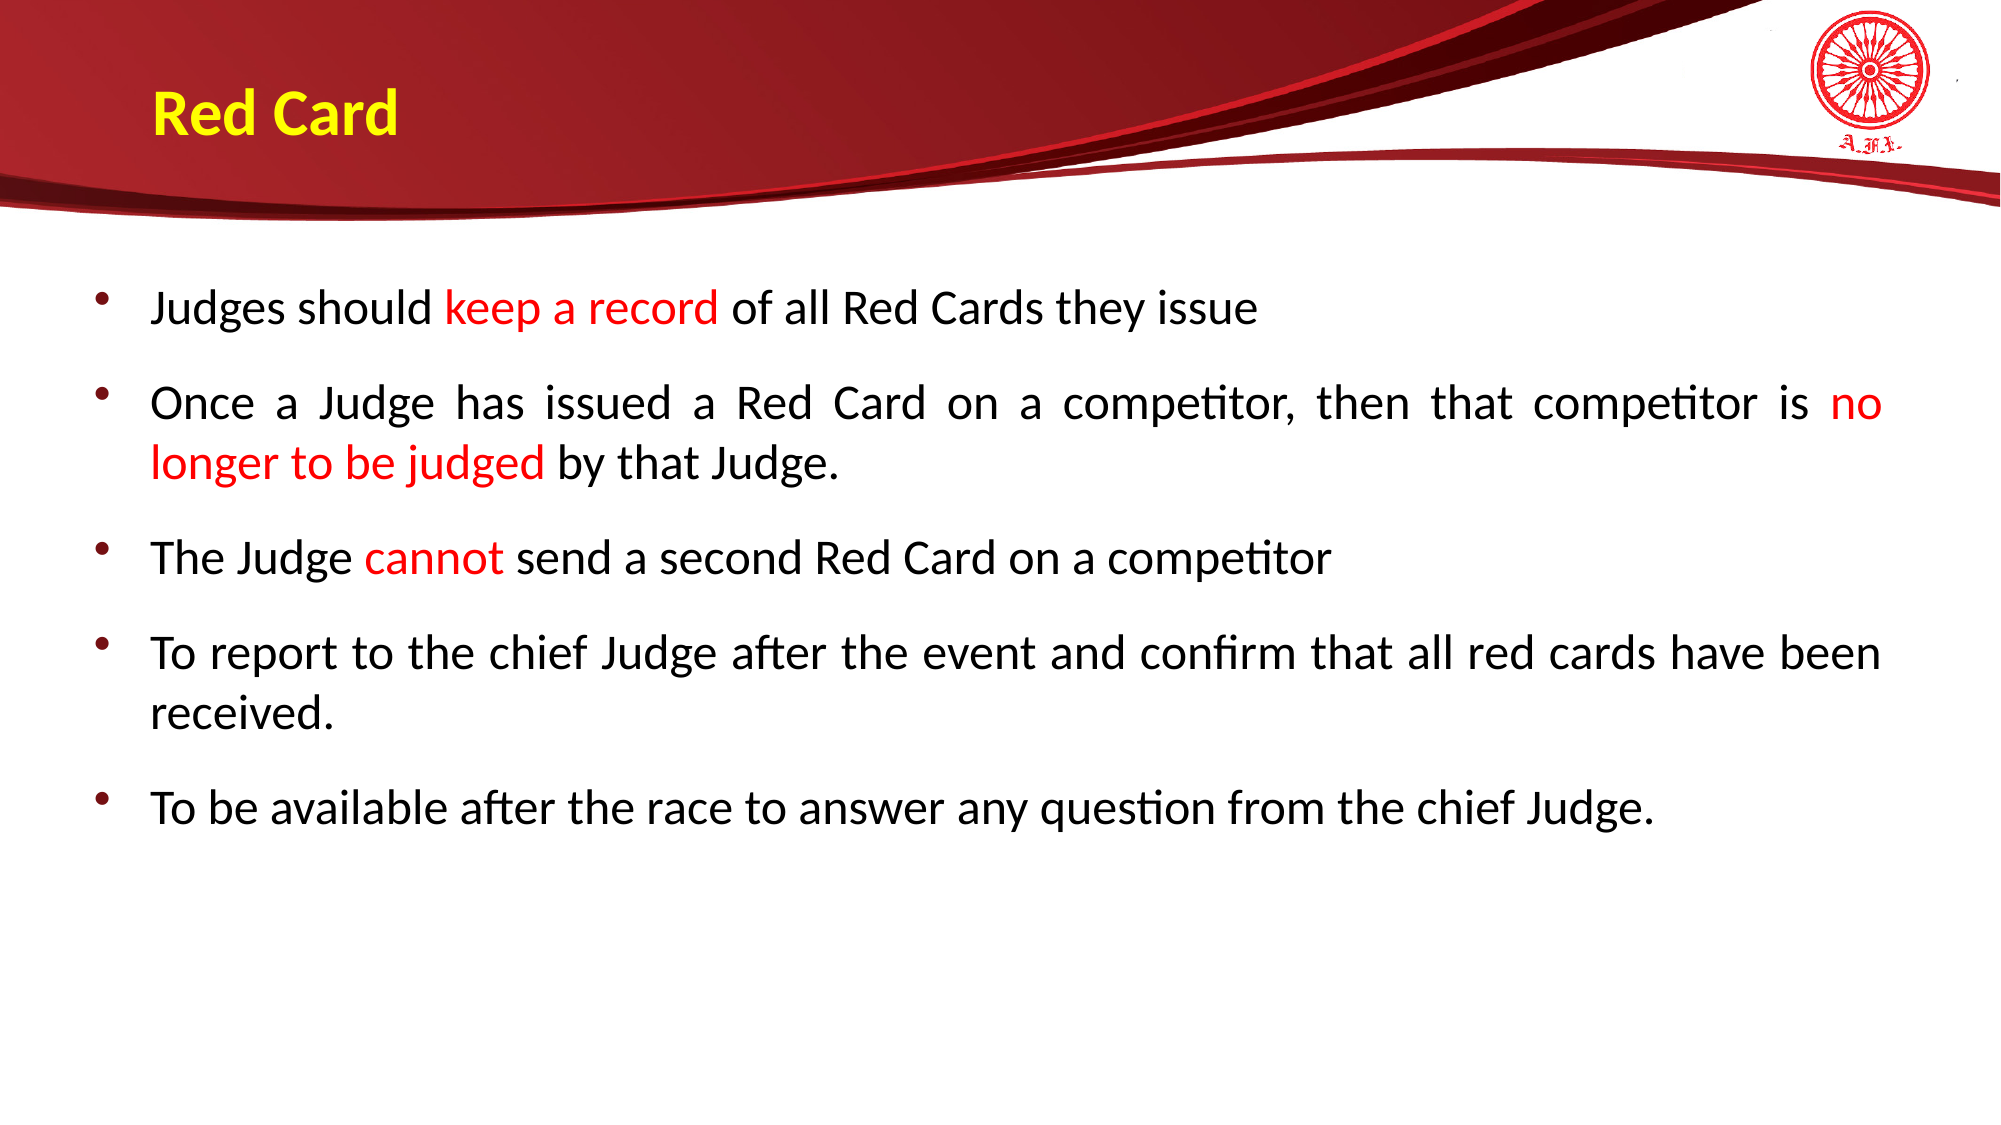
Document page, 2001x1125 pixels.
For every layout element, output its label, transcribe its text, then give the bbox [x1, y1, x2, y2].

title Red Card [137, 61, 749, 185]
picture [0, 0, 2001, 1125]
list Judges should keep a record of all Red Cards they issue Once a Judge has issued a Red Card on a competitor, then that competitor is no longer to be judged by that Judge. The Judge cannot send a second Red Card on a competitor To report to the chief Judge after the event and confirm that all red cards have been received. To be available after the race to answer any question from the chief Judge. [78, 267, 1898, 1106]
